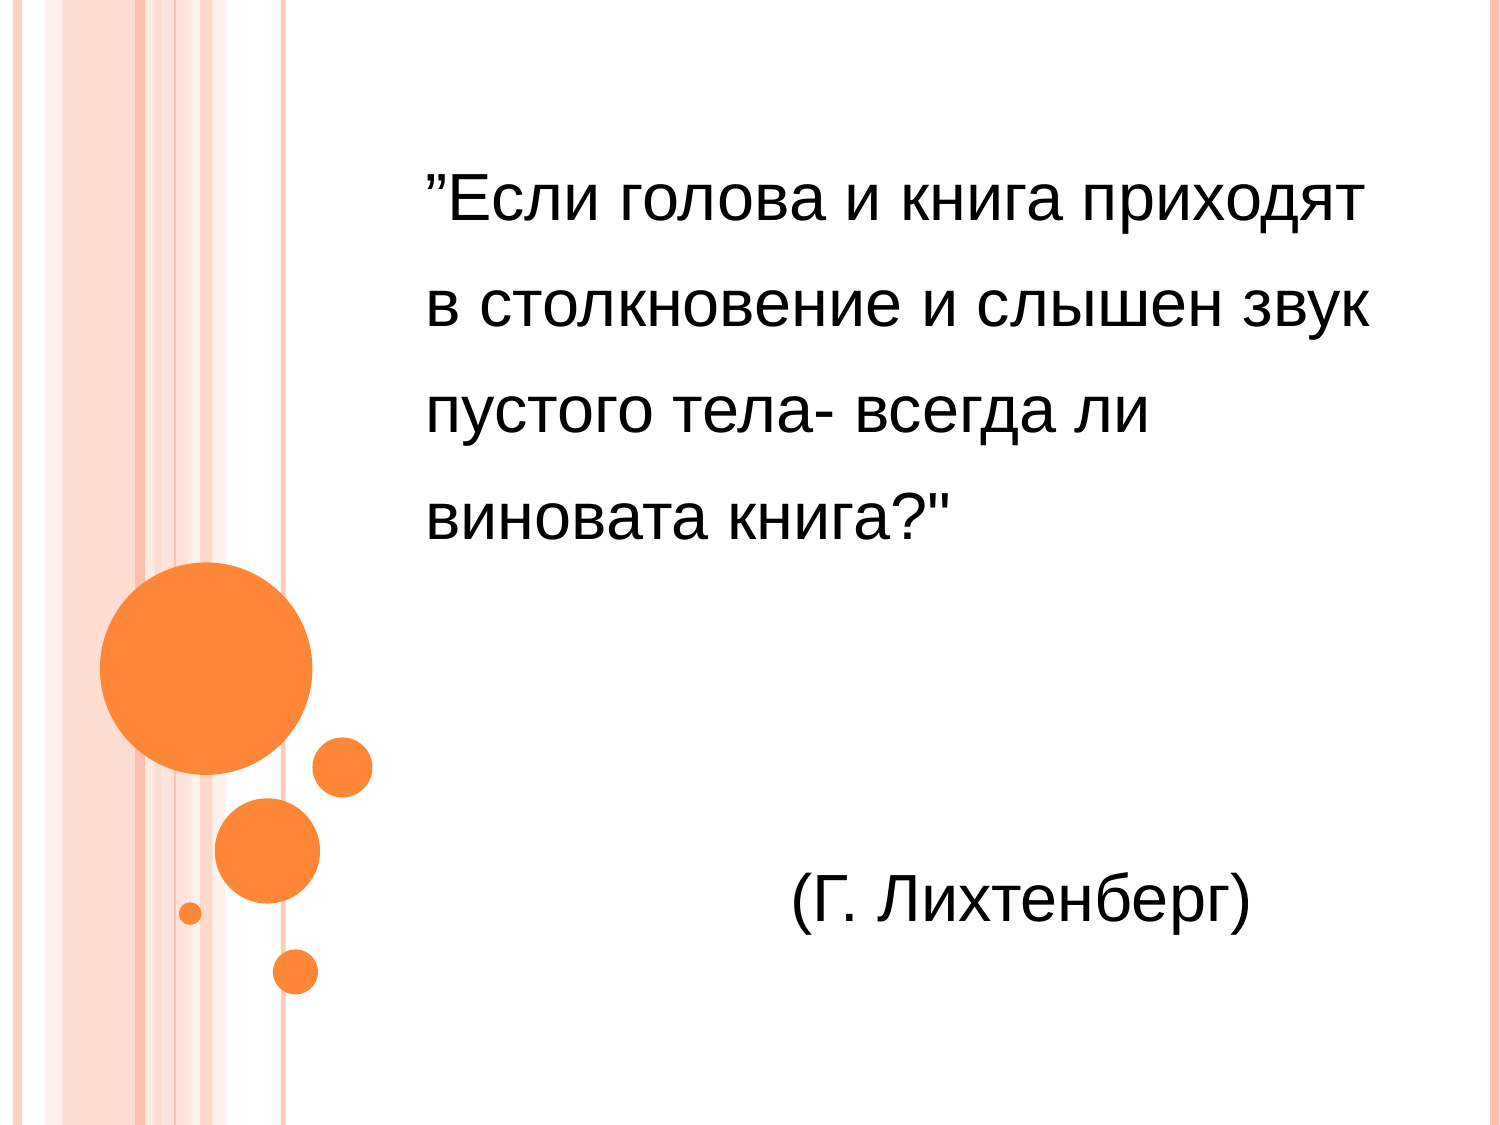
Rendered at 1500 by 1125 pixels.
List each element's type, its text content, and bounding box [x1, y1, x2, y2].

subtitle (Г. Лихтенберг) [775, 820, 1388, 1046]
title ”Если голова и книга приходят в столкновение и слышен звук пустого тела- всегда ли виновата книга?" [410, 61, 1423, 715]
